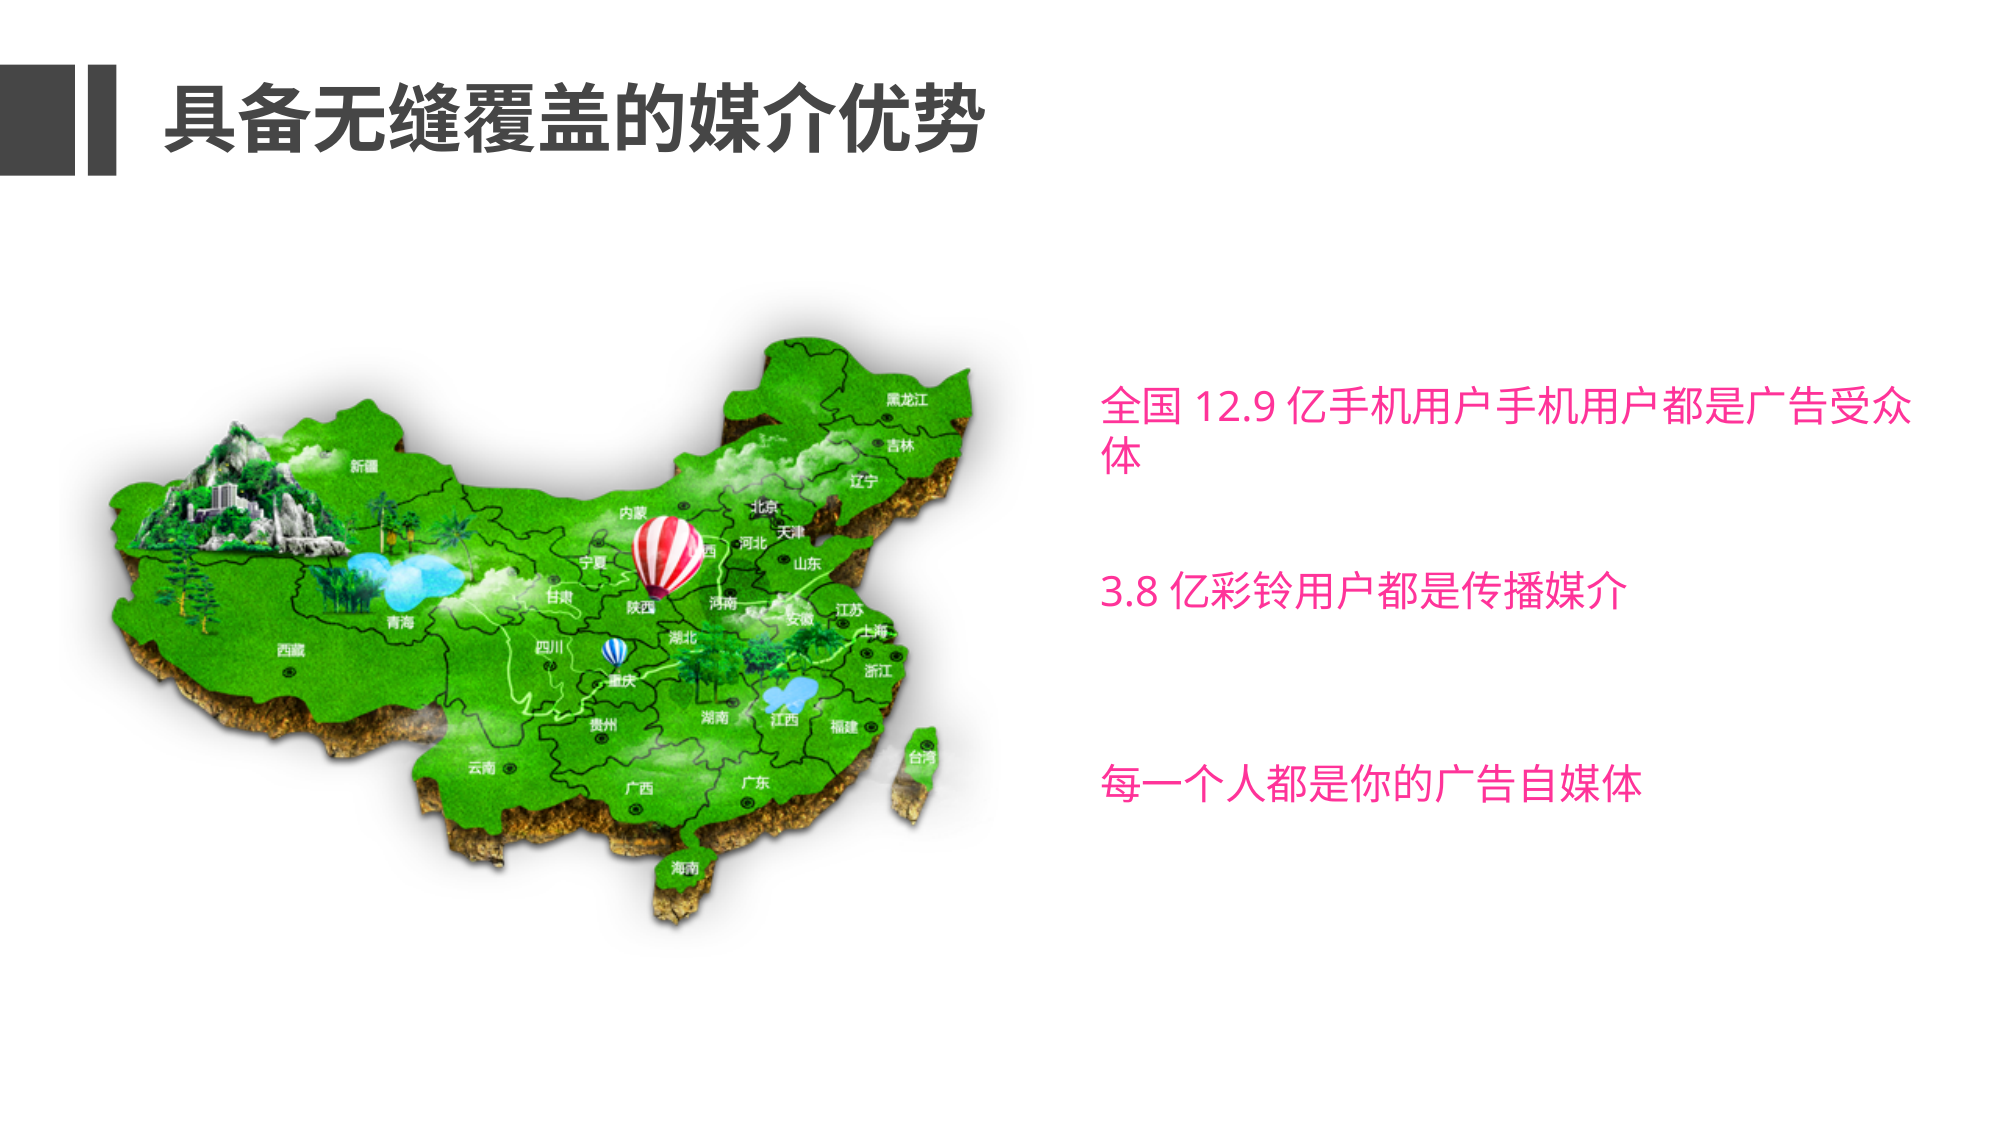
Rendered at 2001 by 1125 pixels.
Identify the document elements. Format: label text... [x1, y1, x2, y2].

text_box 具备无缝覆盖的媒介优势 [147, 64, 1031, 170]
text_box 全国12.9亿手机用户手机用户都是广告受众体 [1119, 371, 1953, 487]
picture [59, 249, 1119, 964]
text_box 3.8亿彩铃用户都是传播媒介 [1119, 557, 1864, 623]
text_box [0, 64, 117, 176]
text_box 每一个人都是你的广告自媒体 [1119, 750, 1864, 816]
